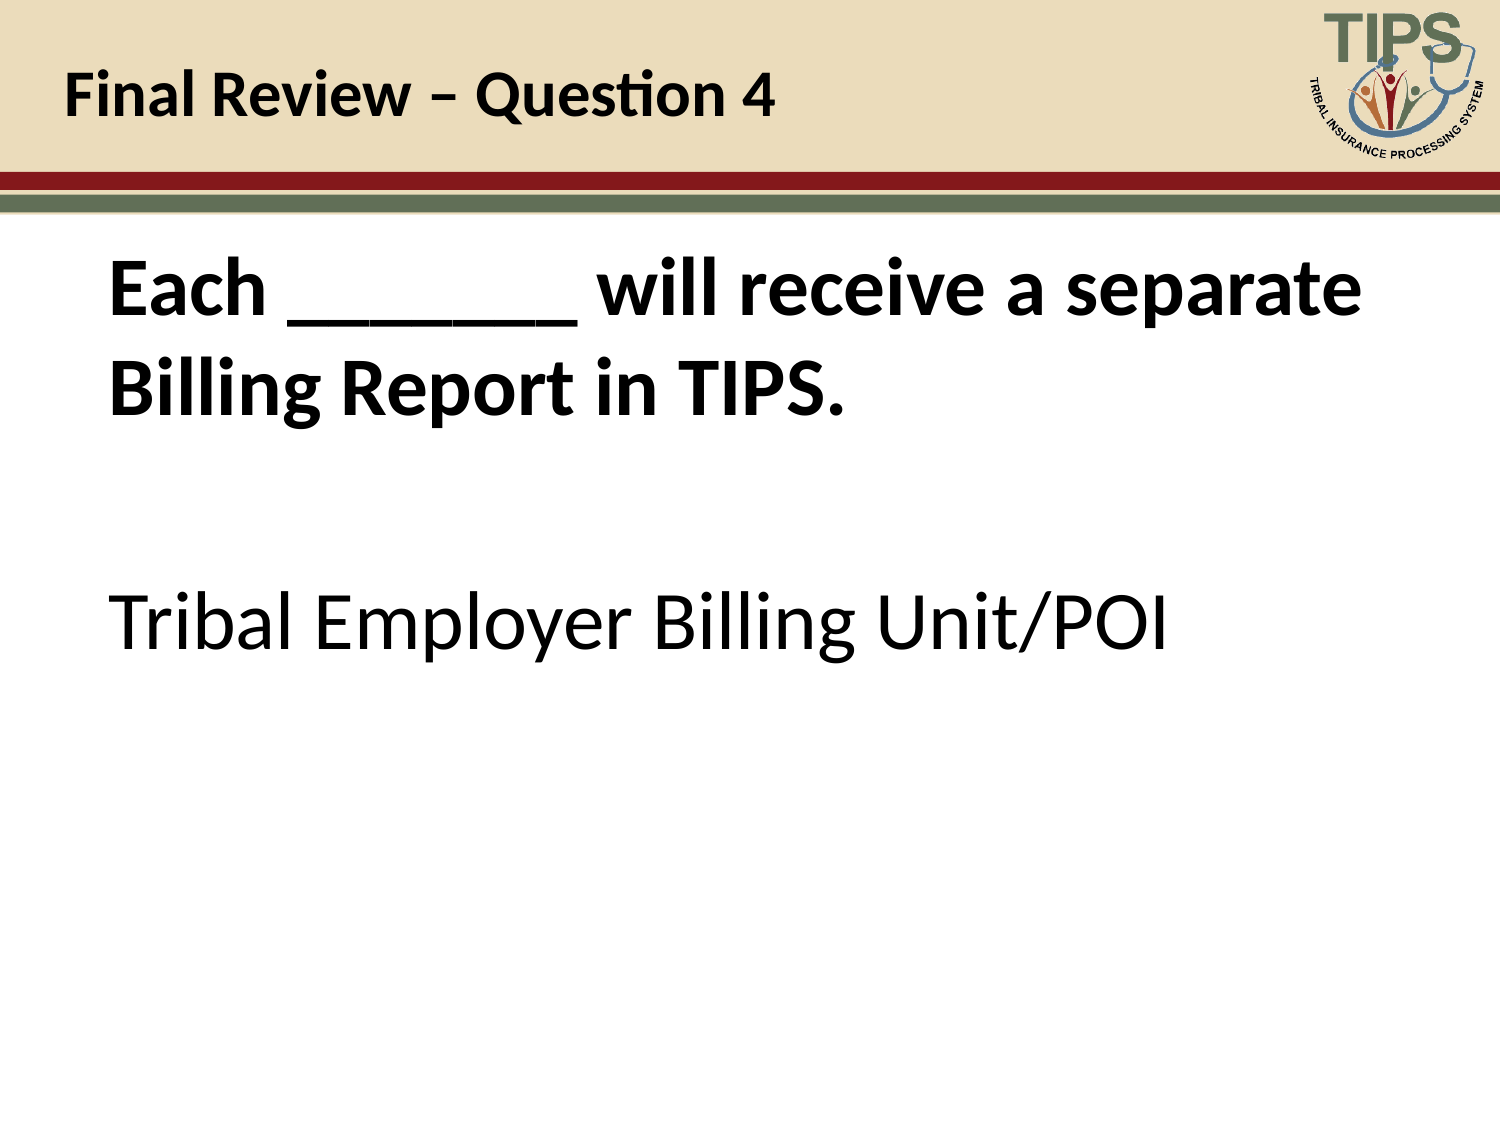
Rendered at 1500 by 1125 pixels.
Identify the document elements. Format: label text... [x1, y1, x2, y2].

list Each _______ will receive a separate Billing Report in TIPS. Tribal Employer Billing Unit/POI [37, 224, 1463, 1031]
title Final Review – Question 4 [49, 0, 1280, 180]
picture [1305, 12, 1488, 163]
